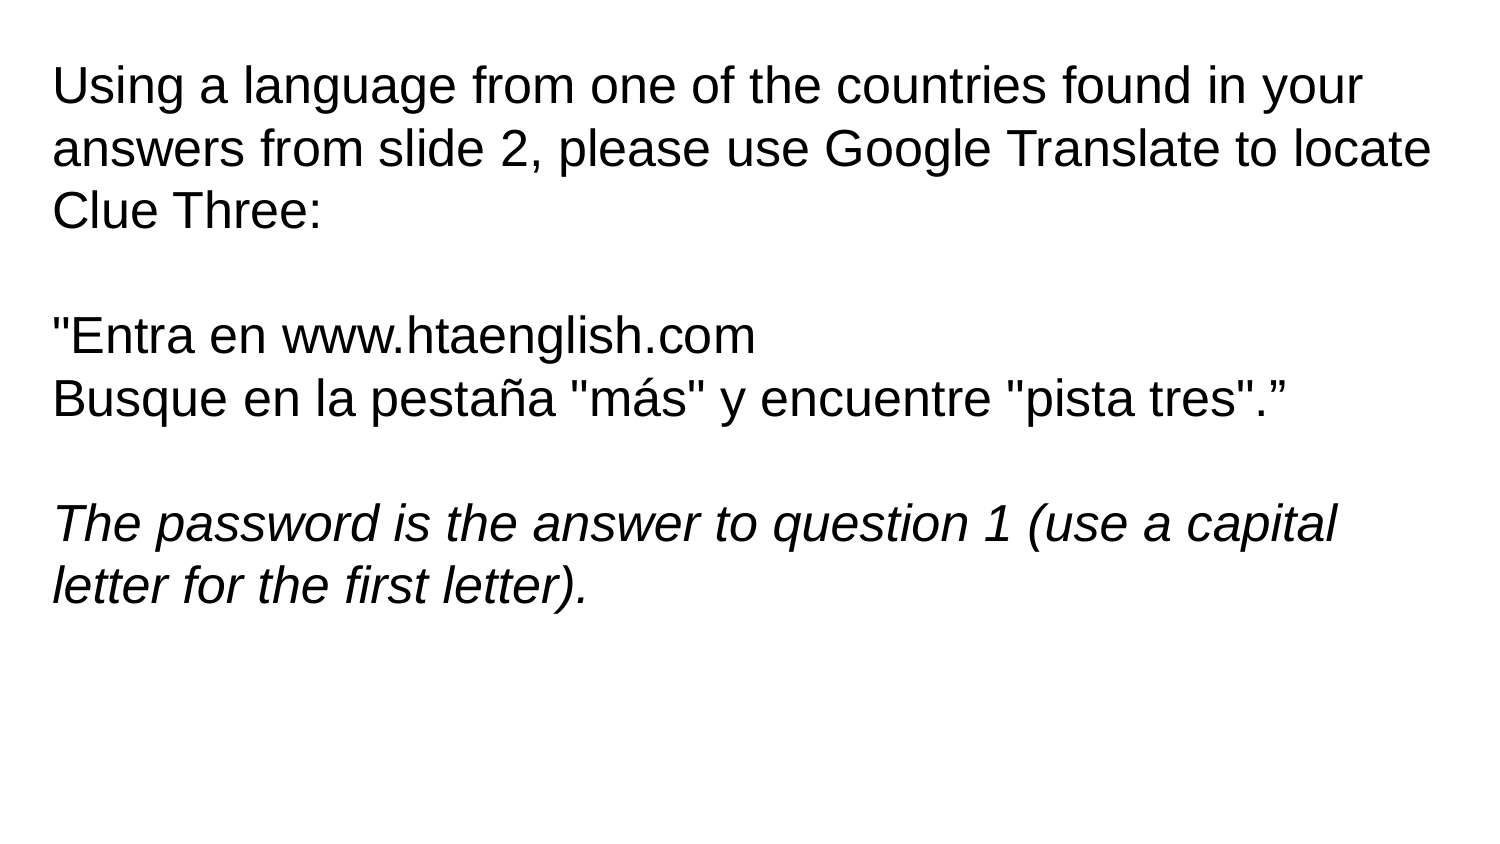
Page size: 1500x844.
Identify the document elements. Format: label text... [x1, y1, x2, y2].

title Using a language from one of the countries found in your answers from slide 2, please use Google Translate to locate Clue Three: "Entra en www.htaenglish.com Busque en la pestaña "más" y encuentre "pista tres".” The password is the answer to question 1 (use a capital letter for the first letter). [37, 36, 1463, 808]
